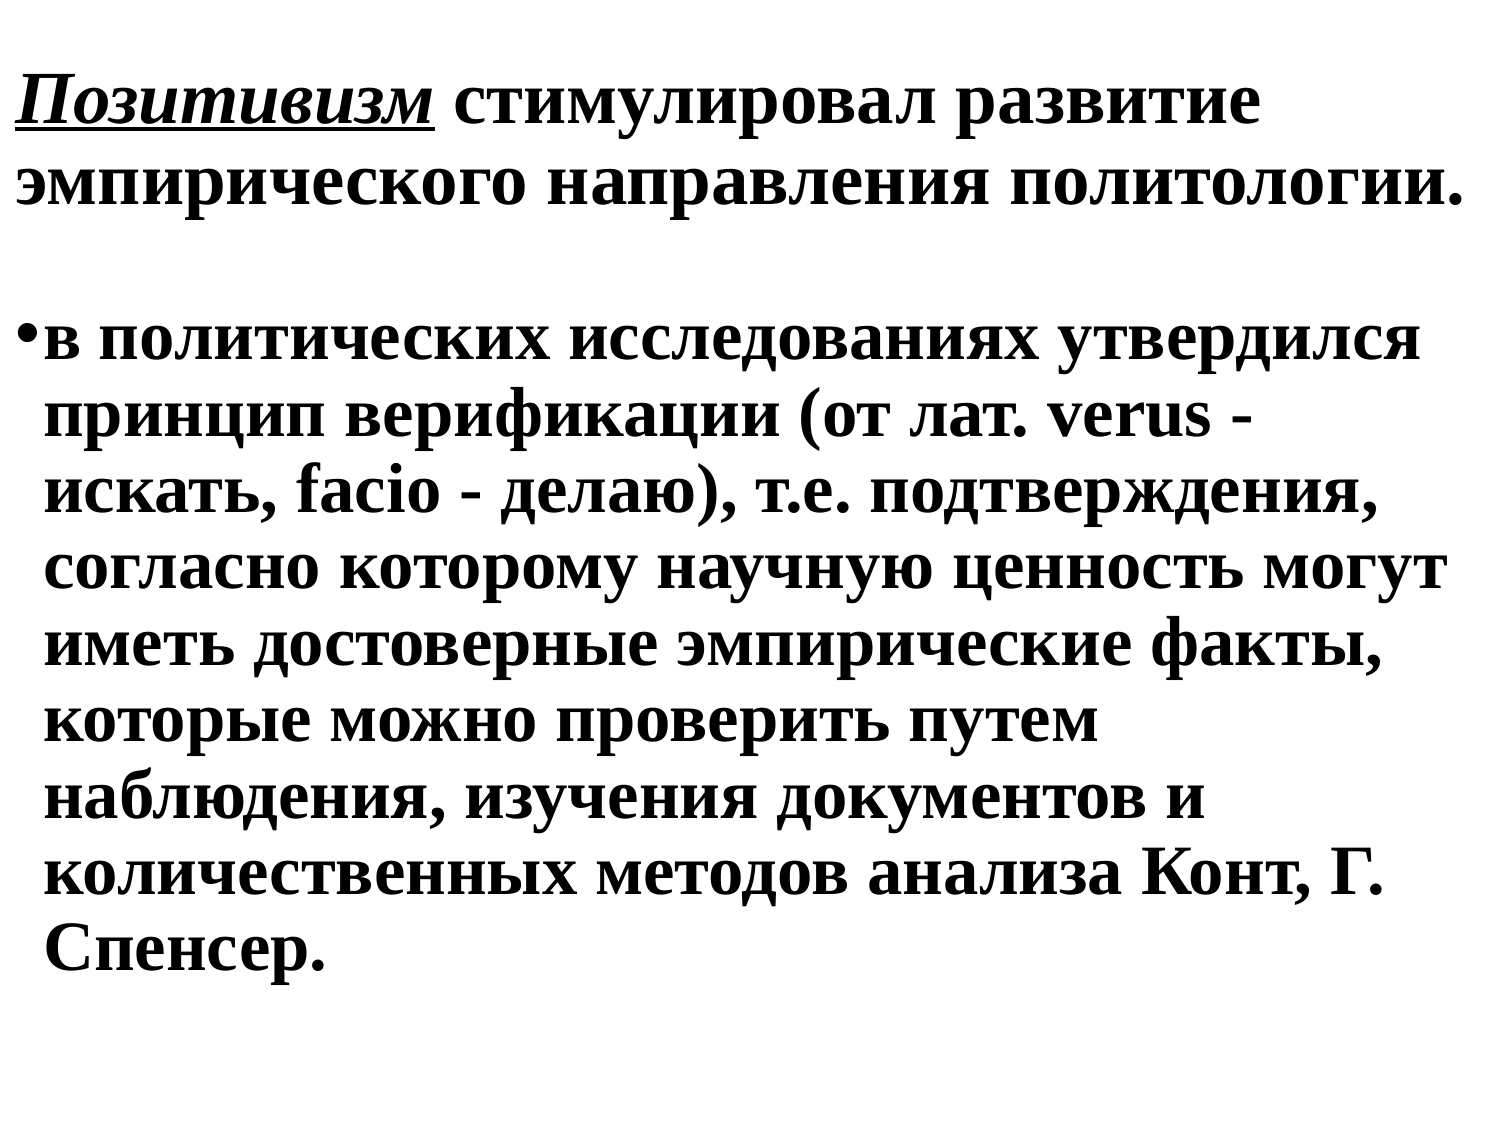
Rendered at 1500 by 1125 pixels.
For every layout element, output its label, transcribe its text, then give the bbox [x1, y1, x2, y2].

list в политических исследованиях утвердился принцип верификации (от лат. verus - искать, facio - делаю), т.е. подтверждения, согласно которому научную ценность могут иметь достоверные эмпирические факты, которые можно проверить путем наблюдения, изучения документов и количественных методов анализа Конт, Г. Спенсер. [0, 290, 1500, 1125]
title Позитивизм стимулировал развитие эмпирического направления политологии. [0, 0, 1500, 279]
